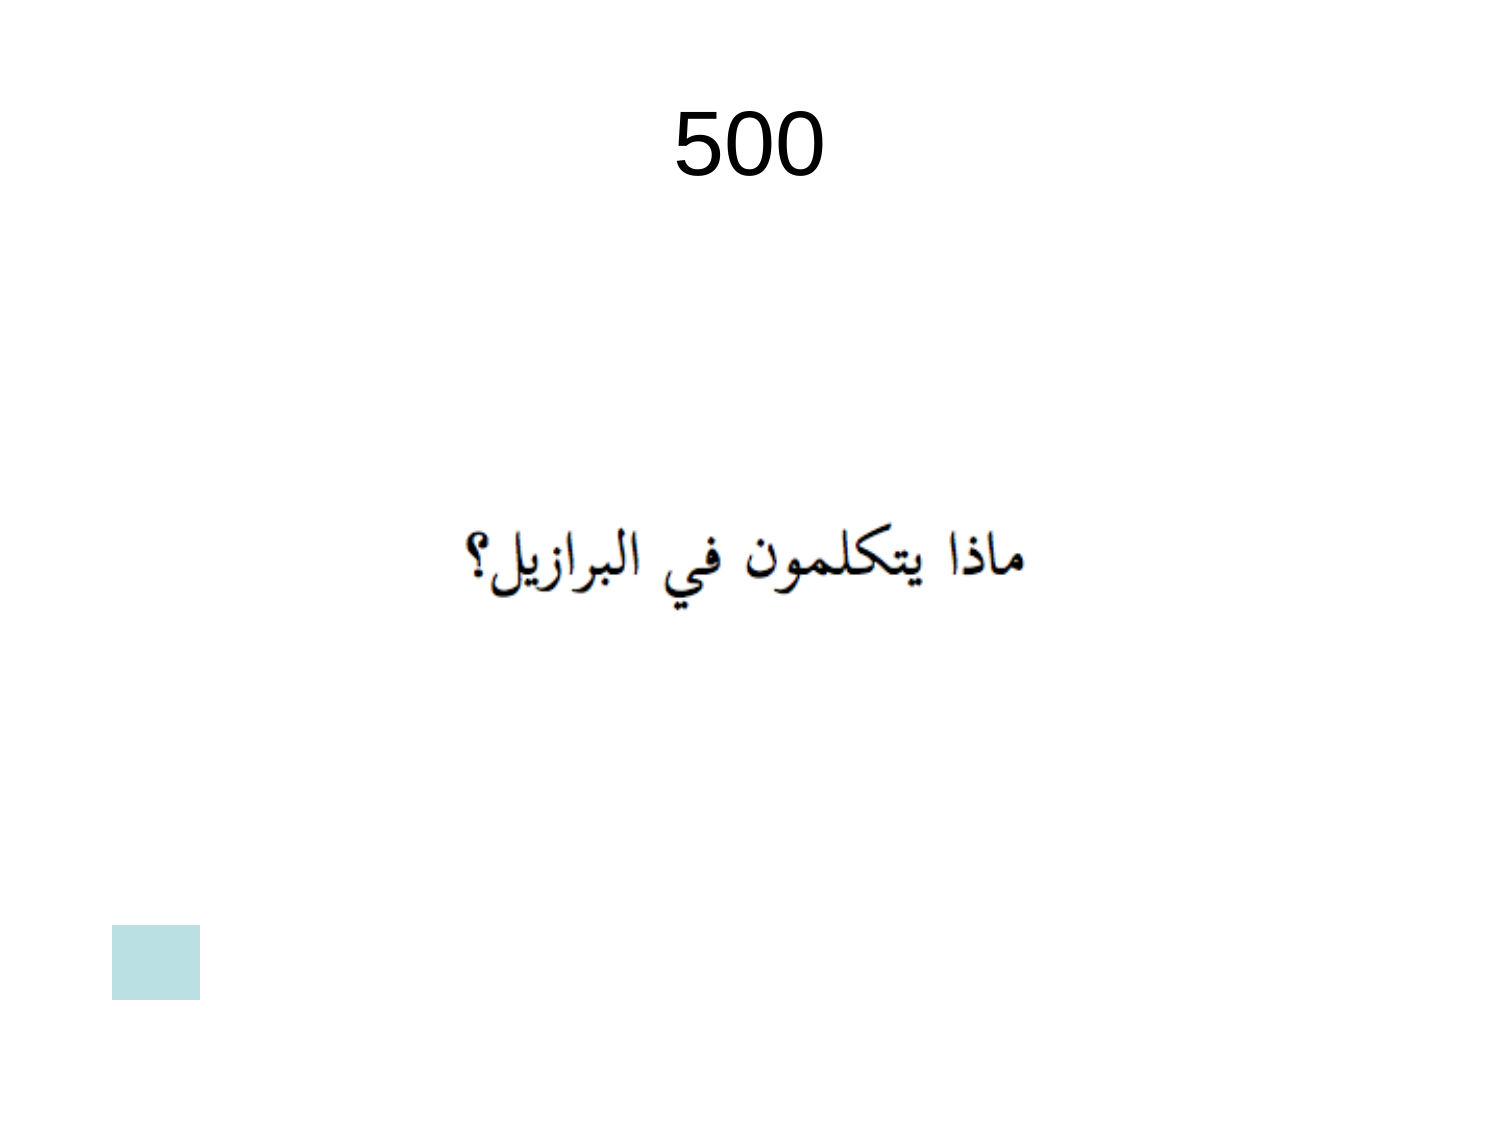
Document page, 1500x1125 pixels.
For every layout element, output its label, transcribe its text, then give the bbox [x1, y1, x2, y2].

picture [453, 483, 1047, 642]
text_box [112, 924, 200, 1000]
title 500 [74, 44, 1426, 233]
